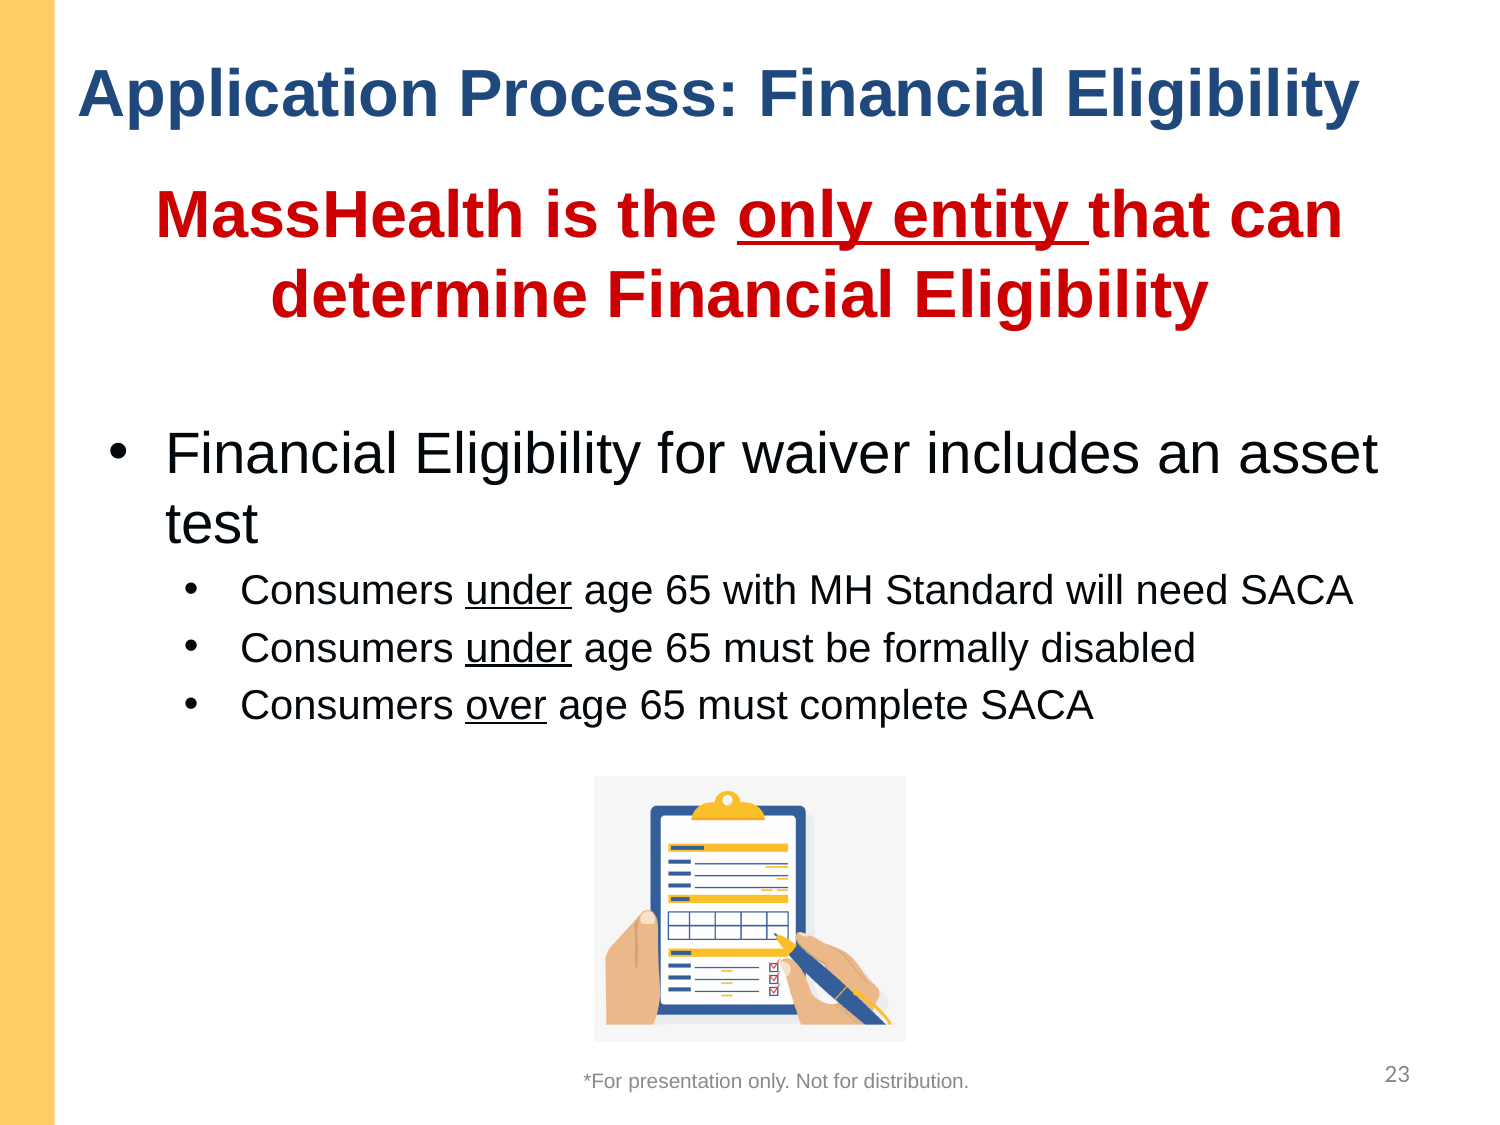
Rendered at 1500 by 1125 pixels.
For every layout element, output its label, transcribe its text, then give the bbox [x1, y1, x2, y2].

list MassHealth is the only entity that can determine Financial Eligibility Financial Eligibility for waiver includes an asset test Consumers under age 65 with MH Standard will need SACA Consumers under age 65 must be formally disabled Consumers over age 65 must complete SACA [75, 163, 1425, 906]
picture [594, 776, 906, 1042]
text_box [0, 0, 55, 1125]
text_box 23 [1074, 1042, 1425, 1103]
title Application Process: Financial Eligibility [55, 0, 1485, 184]
text_box *For presentation only. Not for distribution. [531, 1062, 1022, 1099]
